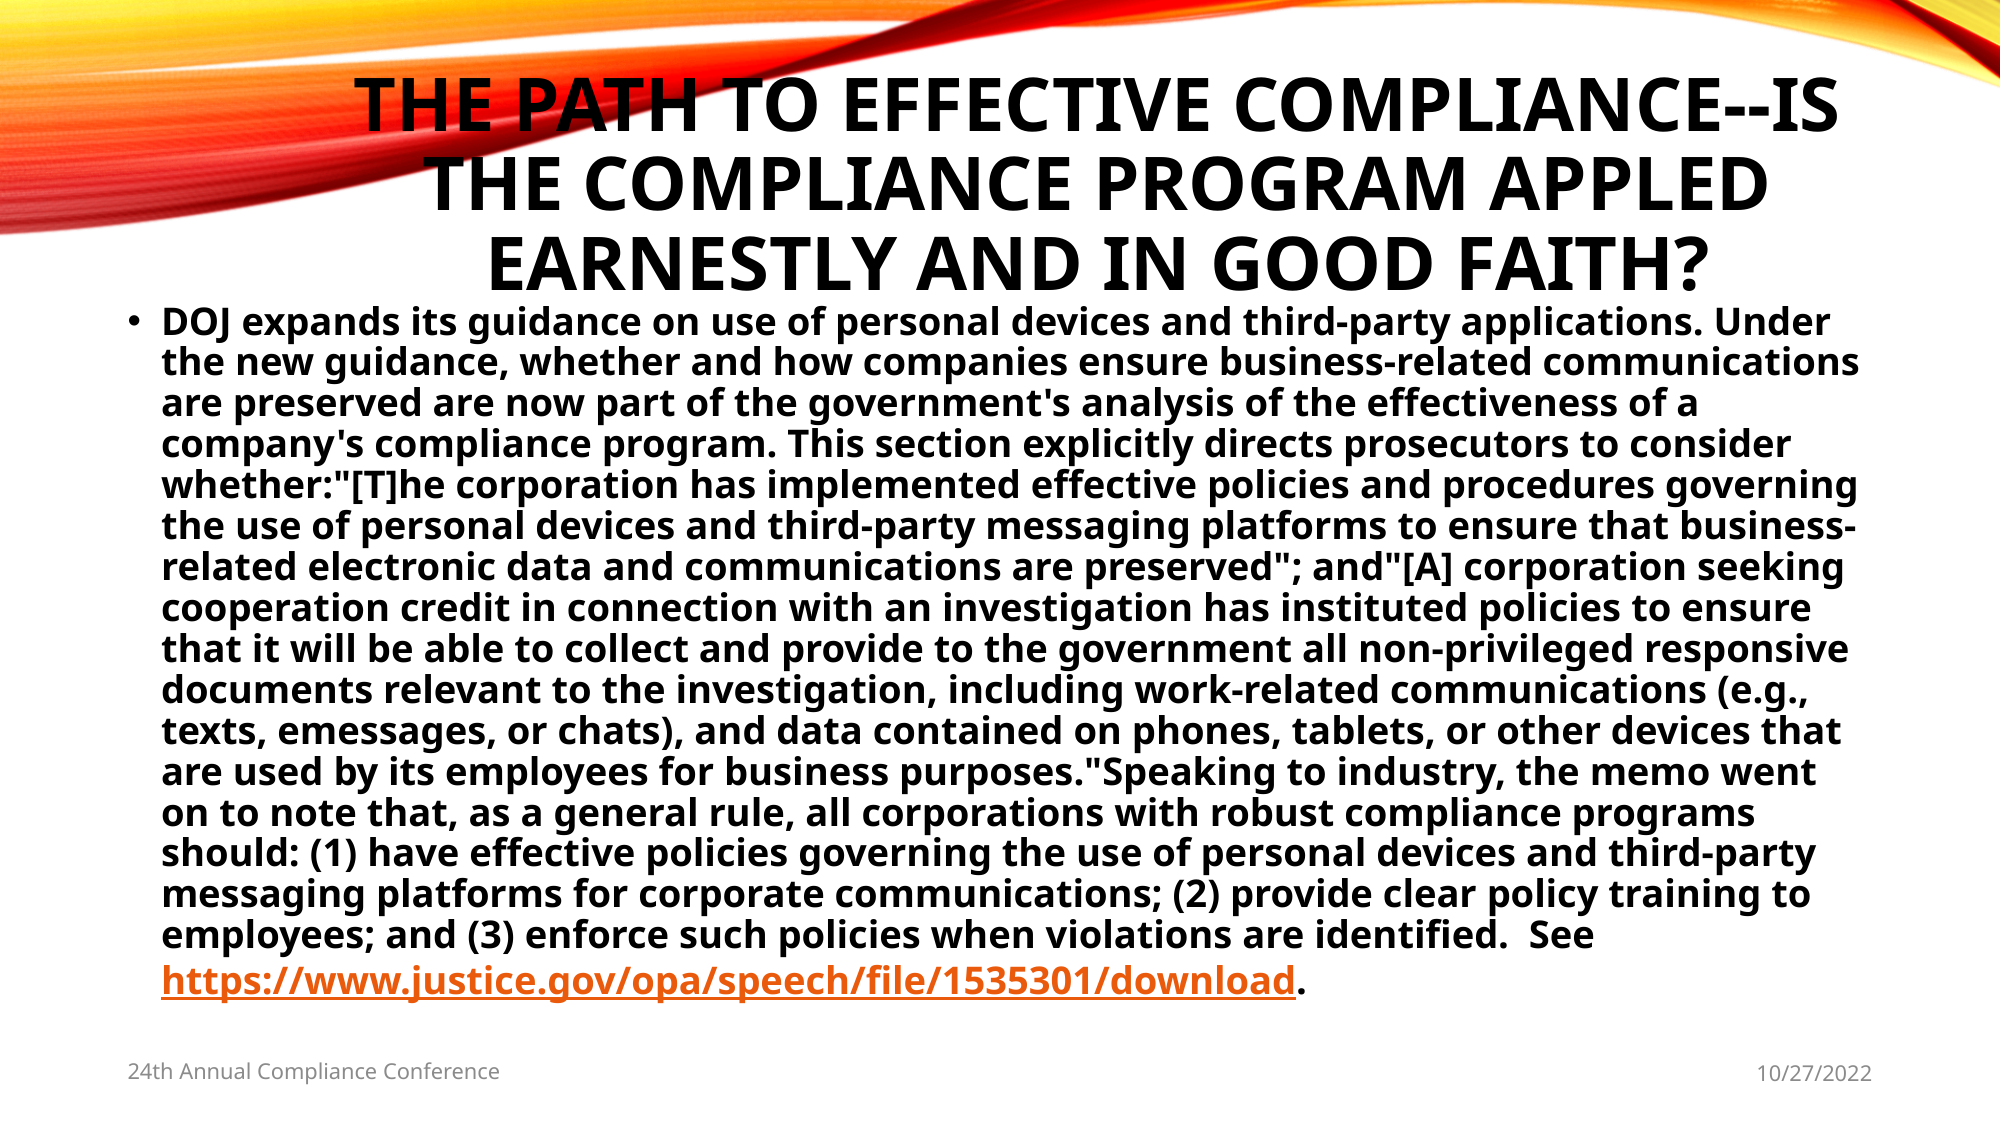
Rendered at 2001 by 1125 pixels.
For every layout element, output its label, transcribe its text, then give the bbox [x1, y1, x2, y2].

footer 24th Annual Compliance Conference [112, 1042, 1388, 1103]
title THE PATH TO EFFECTIVE COMPLIANCE--IS THE COMPLIANCE PROGRAM APPLED EARNESTLY AND IN GOOD FAITH? [307, 36, 1888, 294]
list DOJ expands its guidance on use of personal devices and third-party applications. Under the new guidance, whether and how companies ensure business-related communications are preserved are now part of the government's analysis of the effectiveness of a company's compliance program. This section explicitly directs prosecutors to consider whether:"[T]he corporation has implemented effective policies and procedures governing the use of personal devices and third-party messaging platforms to ensure that business-related electronic data and communications are preserved"; and"[A] corporation seeking cooperation credit in connection with an investigation has instituted policies to ensure that it will be able to collect and provide to the government all non-privileged responsive documents relevant to the investigation, including work-related communications (e.g., texts, emessages, or chats), and data contained on phones, tablets, or other devices that are used by its employees for business purposes."Speaking to industry, the memo went on to note that, as a general rule, all corporations with robust compliance programs should: (1) have effective policies governing the use of personal devices and third-party messaging platforms for corporate communications; (2) provide clear policy training to employees; and (3) enforce such policies when violations are identified. See https://www.justice.gov/opa/speech/file/1535301/download. [112, 294, 1888, 1036]
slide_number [1410, 1042, 1888, 1103]
picture [0, 0, 2000, 237]
